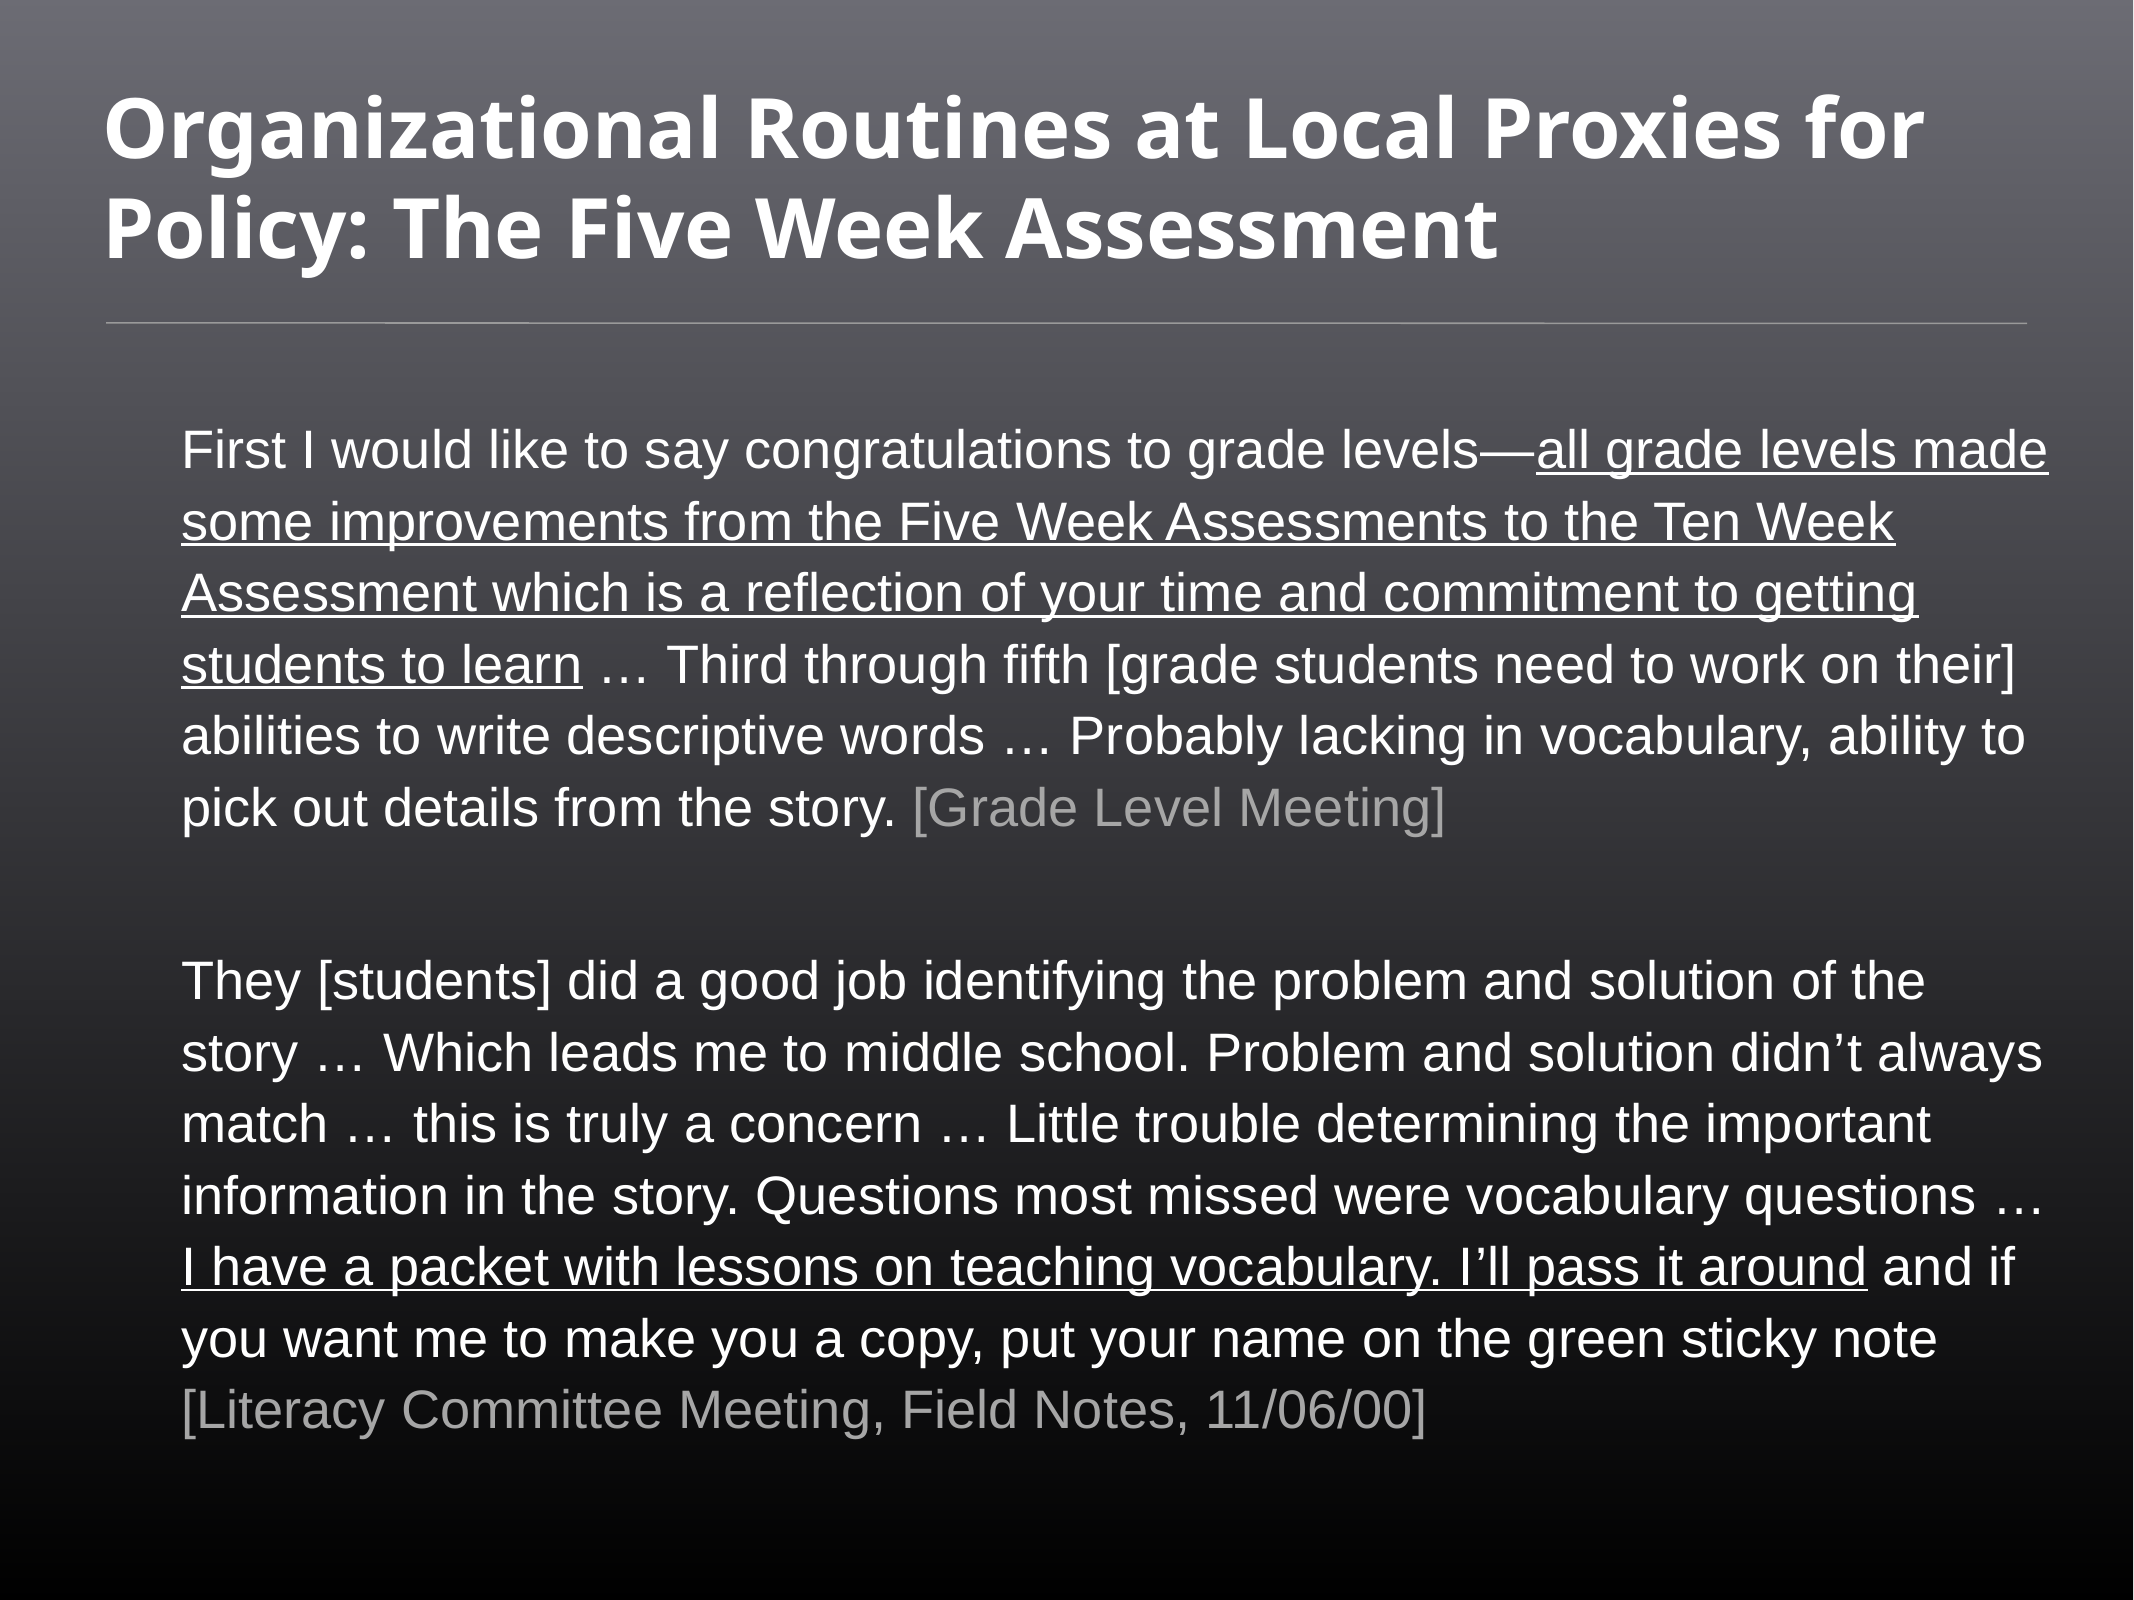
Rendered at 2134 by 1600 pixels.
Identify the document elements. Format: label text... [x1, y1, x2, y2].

title Organizational Routines at Local Proxies for Policy: The Five Week Assessment [93, 54, 2040, 284]
list First I would like to say congratulations to grade levels—all grade levels made some improvements from the Five Week Assessments to the Ten Week Assessment which is a reflection of your time and commitment to getting students to learn … Third through fifth [grade students need to work on their] abilities to write descriptive words … Probably lacking in vocabulary, ability to pick out details from the story. [Grade Level Meeting] They [students] did a good job identifying the problem and solution of the story … Which leads me to middle school. Problem and solution didn’t always match … this is truly a concern … Little trouble determining the important information in the story. Questions most missed were vocabulary questions … I have a packet with lessons on teaching vocabulary. I’ll pass it around and if you want me to make you a copy, put your name on the green sticky note [Literacy Committee Meeting, Field Notes, 11/06/00] [37, 399, 2067, 1513]
